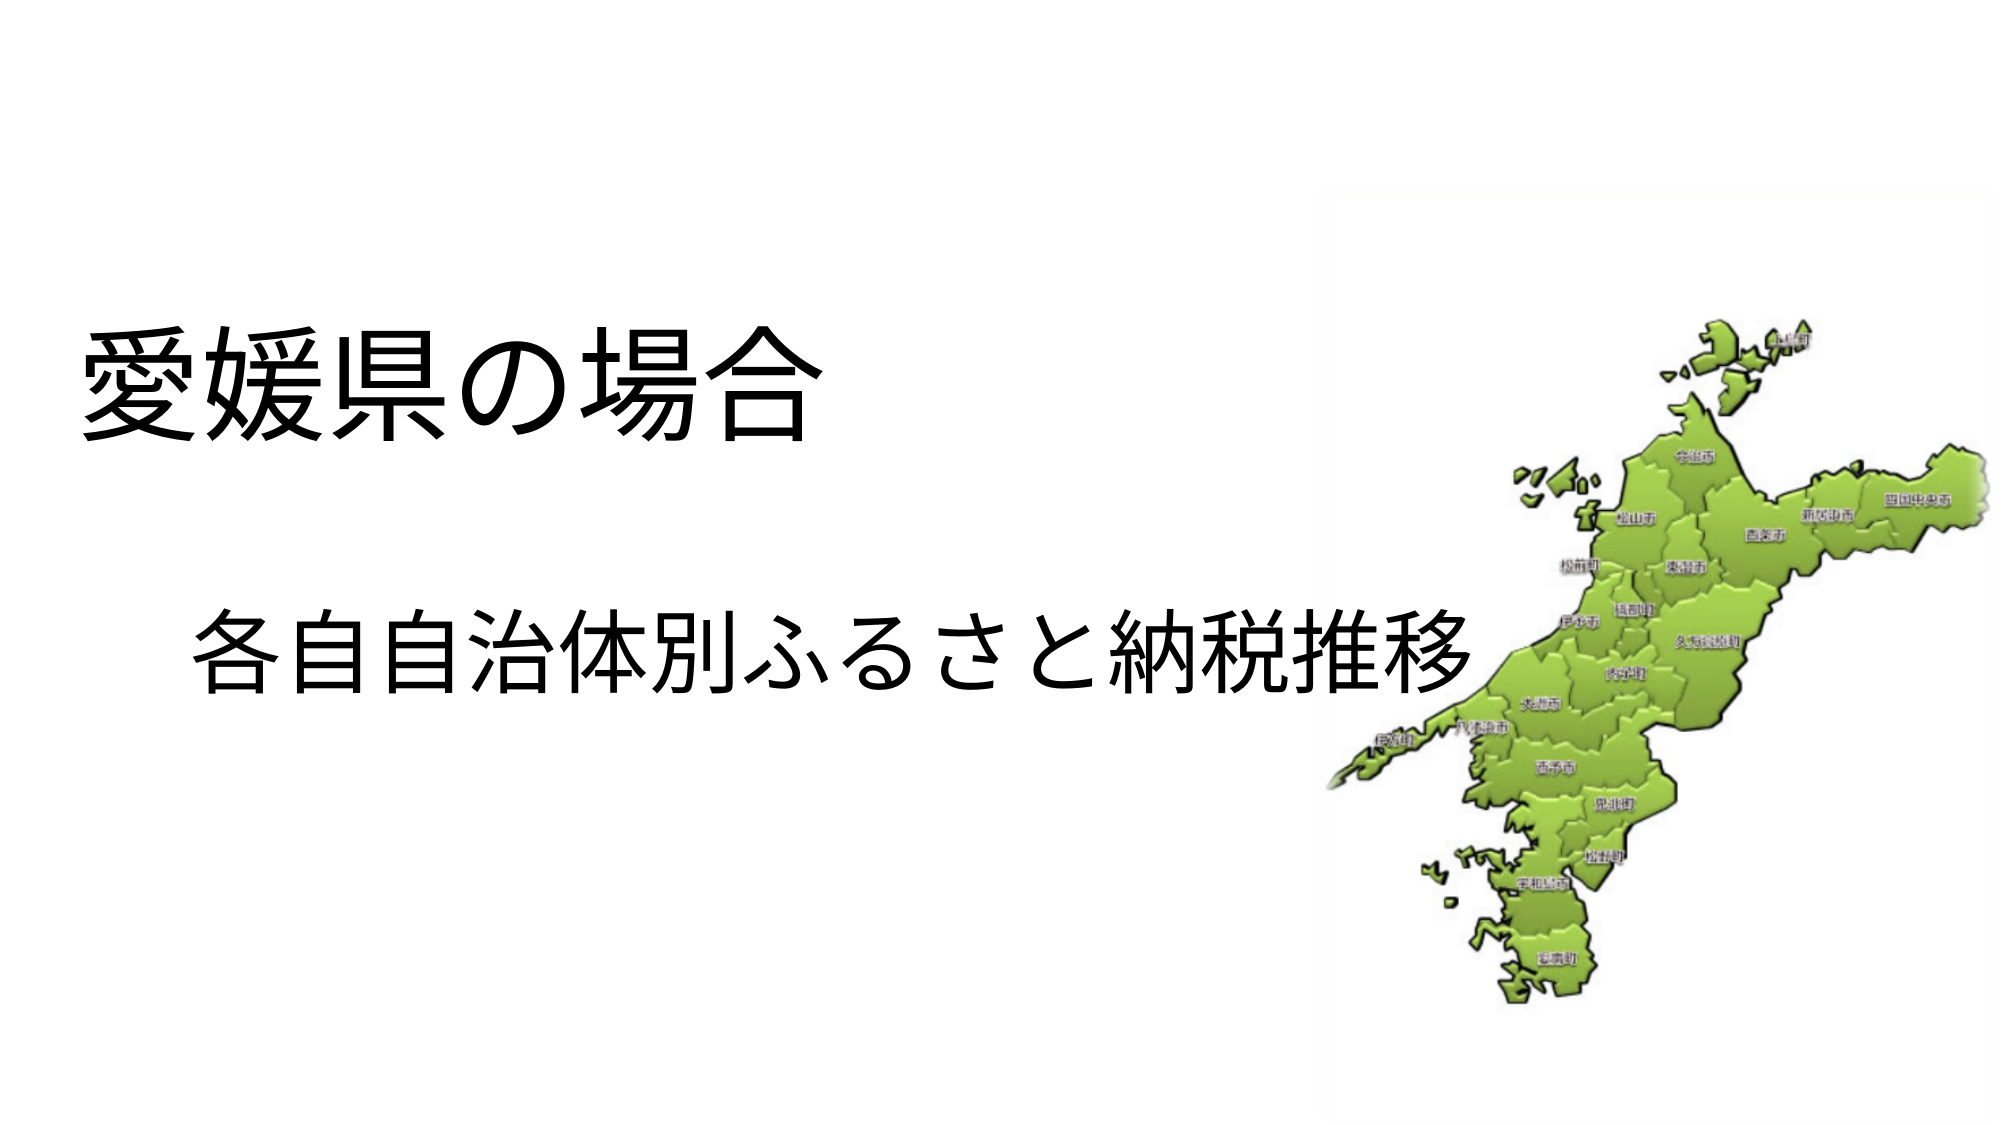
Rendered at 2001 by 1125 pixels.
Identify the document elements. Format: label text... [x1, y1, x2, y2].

text_box 愛媛県の場合 [61, 298, 1019, 464]
title 各自自治体別ふるさと納税推移 [175, 547, 1316, 766]
picture [1316, 186, 2000, 1125]
